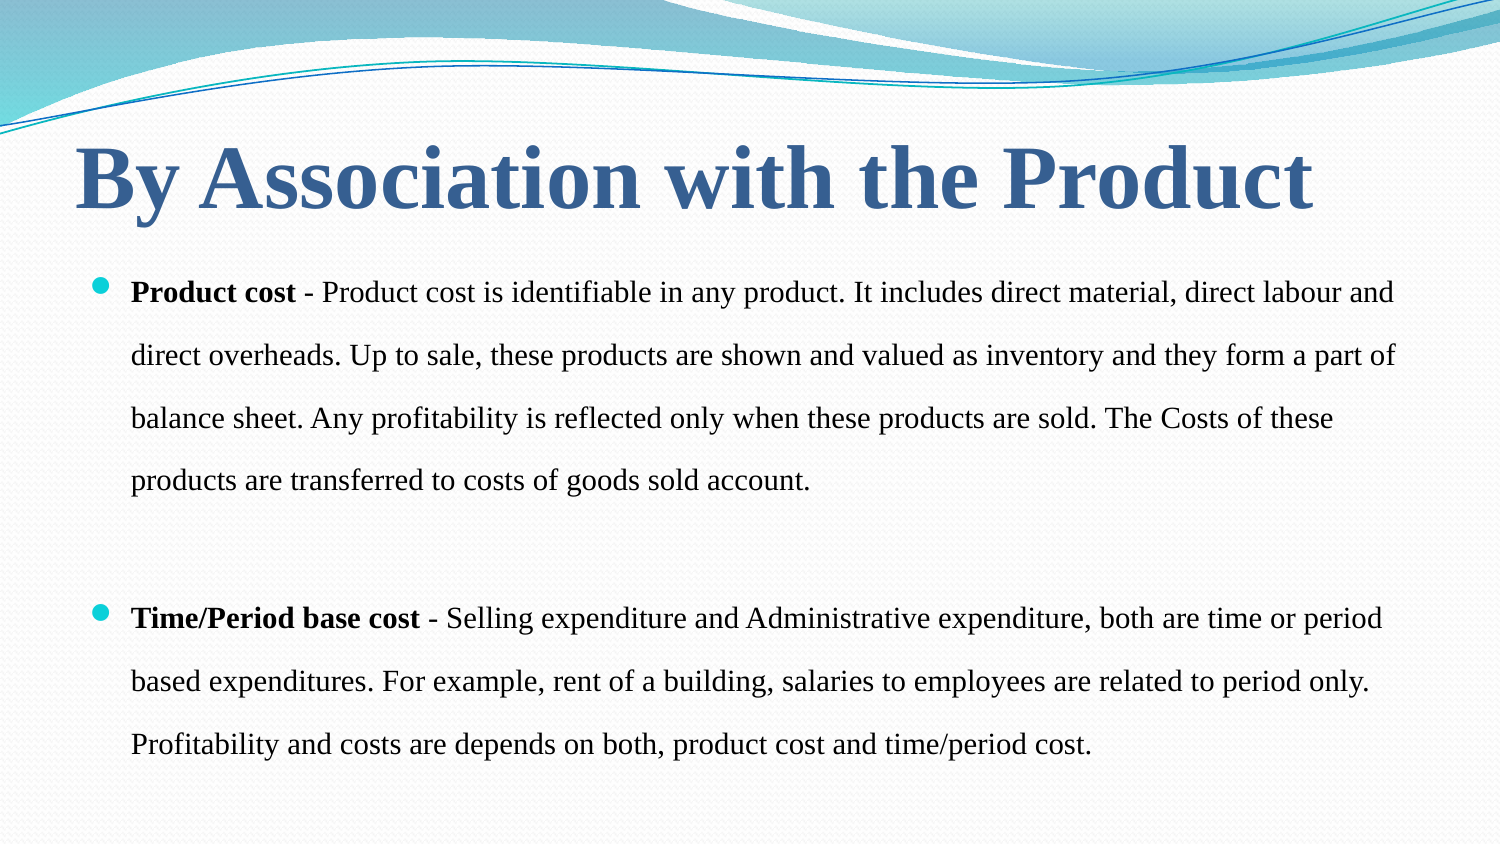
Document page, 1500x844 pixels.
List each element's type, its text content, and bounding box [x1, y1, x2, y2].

title By Association with the Product [75, 86, 1425, 228]
list Product cost - Product cost is identifiable in any product. It includes direct material, direct labour and direct overheads. Up to sale, these products are shown and valued as inventory and they form a part of balance sheet. Any profitability is reflected only when these products are sold. The Costs of these products are transferred to costs of goods sold account. Time/Period base cost - Selling expenditure and Administrative expenditure, both are time or period based expenditures. For example, rent of a building, salaries to employees are related to period only. Profitability and costs are depends on both, product cost and time/period cost. [75, 238, 1425, 779]
